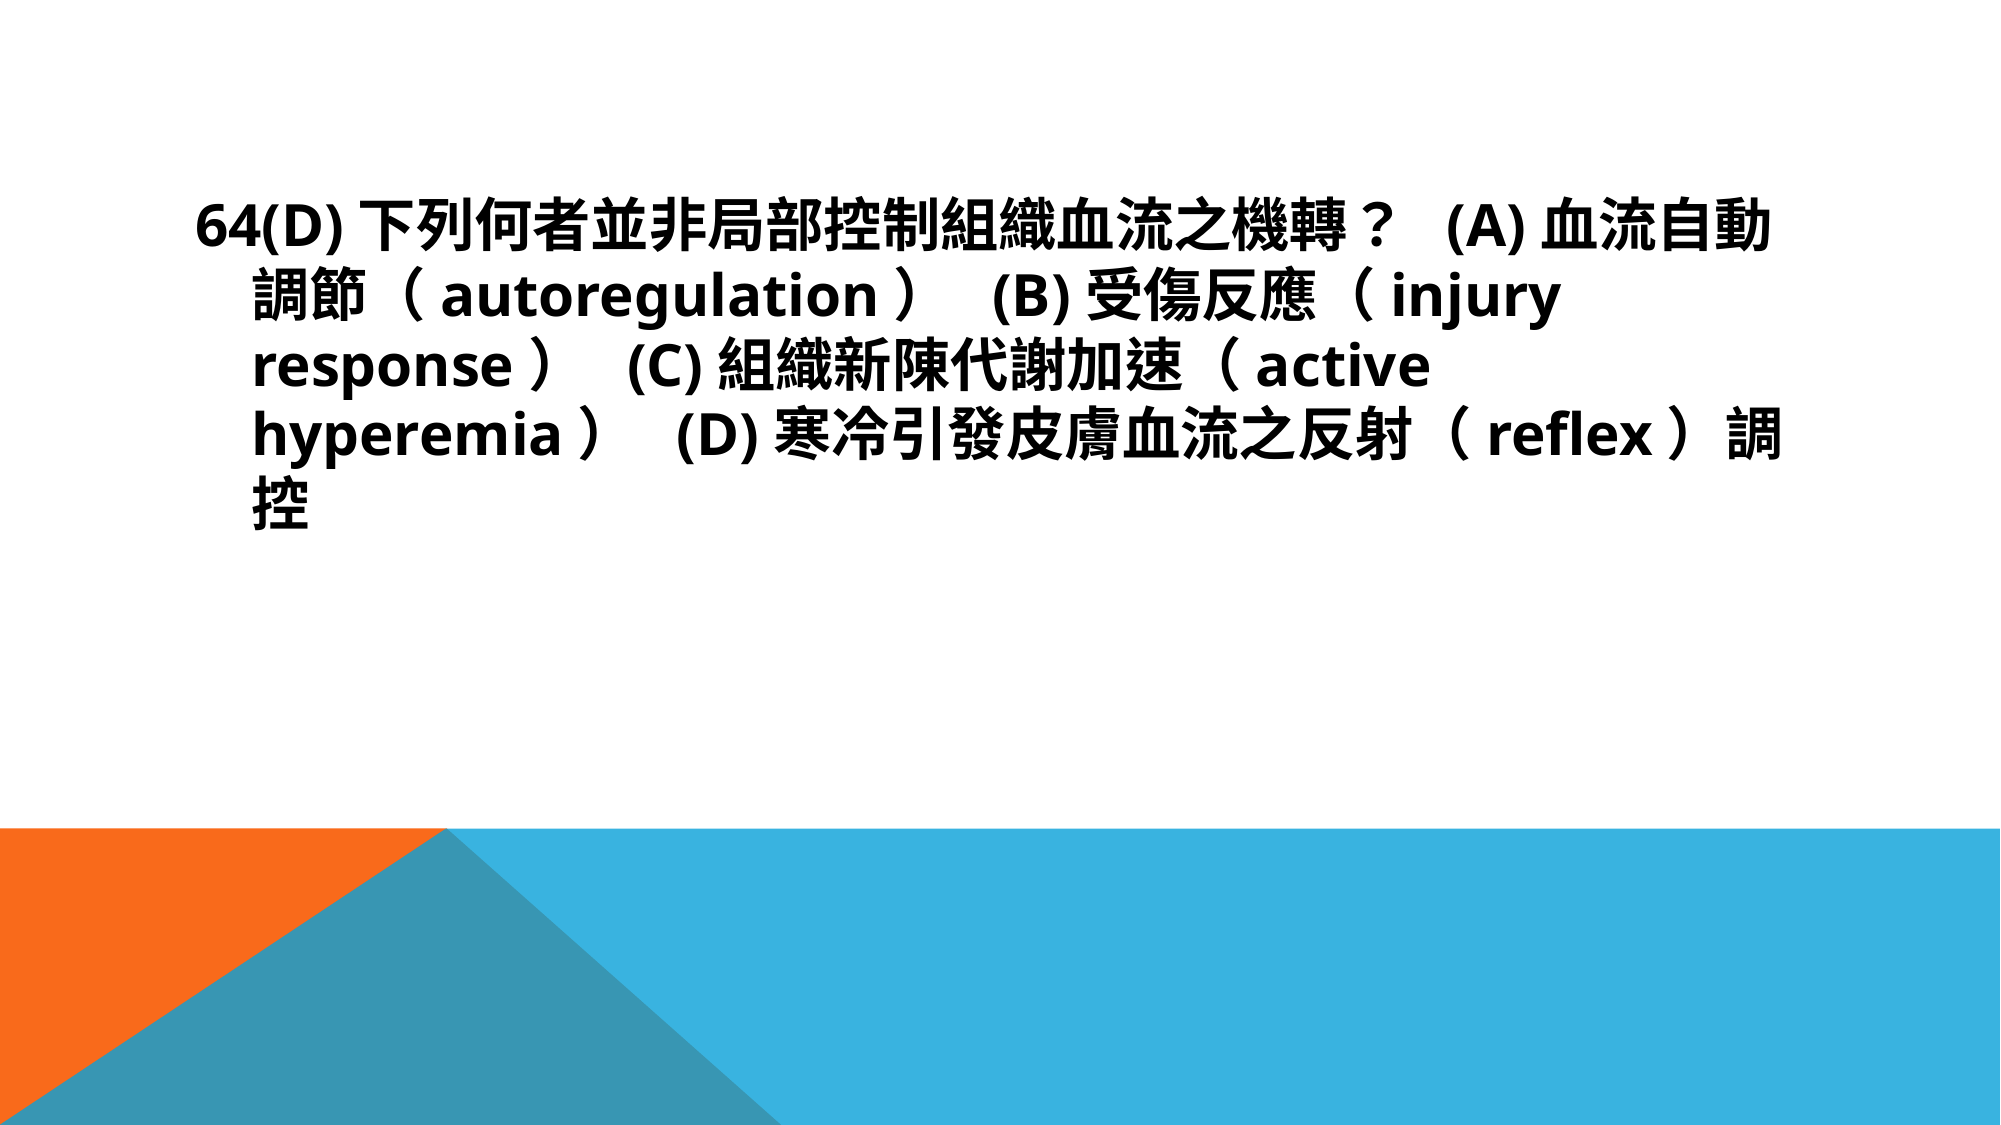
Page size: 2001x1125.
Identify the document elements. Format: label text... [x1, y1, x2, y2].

list 64(D)下列何者並非局部控制組織血流之機轉？ (A)血流自動調節（autoregulation） (B)受傷反應（injury response） (C)組織新陳代謝加速（active hyperemia） (D)寒冷引發皮膚血流之反射（reflex）調控 [180, 180, 1825, 768]
